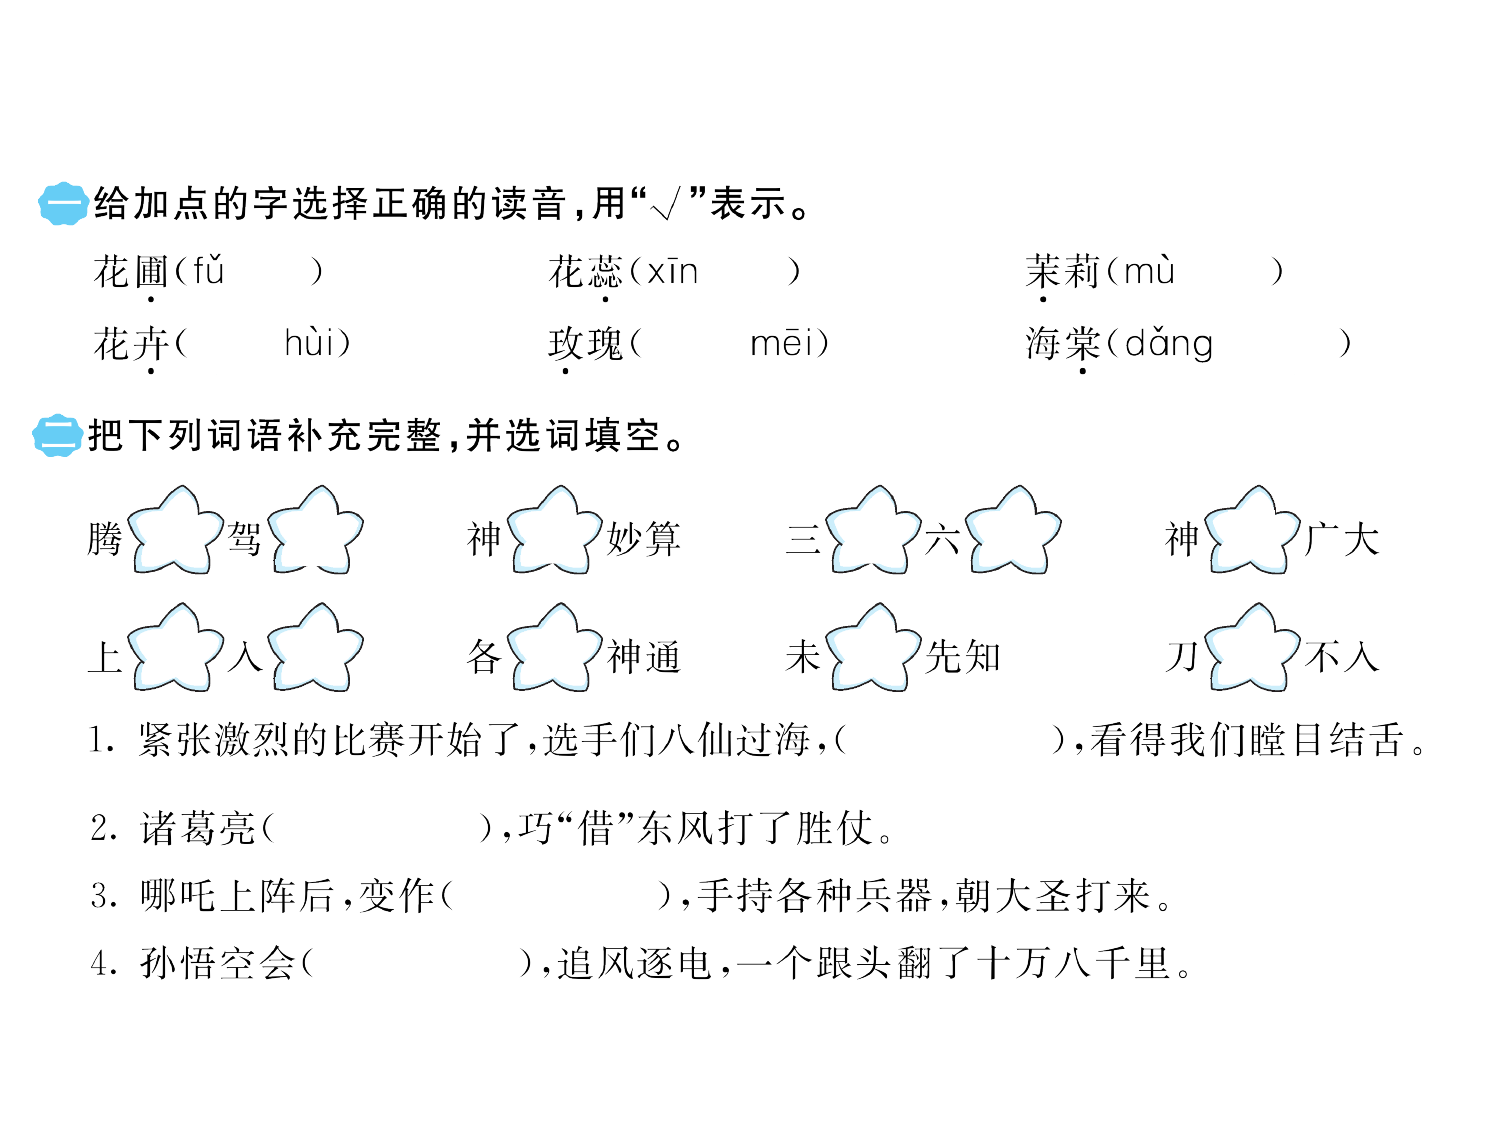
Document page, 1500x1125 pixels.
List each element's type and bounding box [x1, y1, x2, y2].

picture [88, 786, 1500, 998]
picture [35, 177, 1453, 390]
picture [29, 408, 1447, 765]
